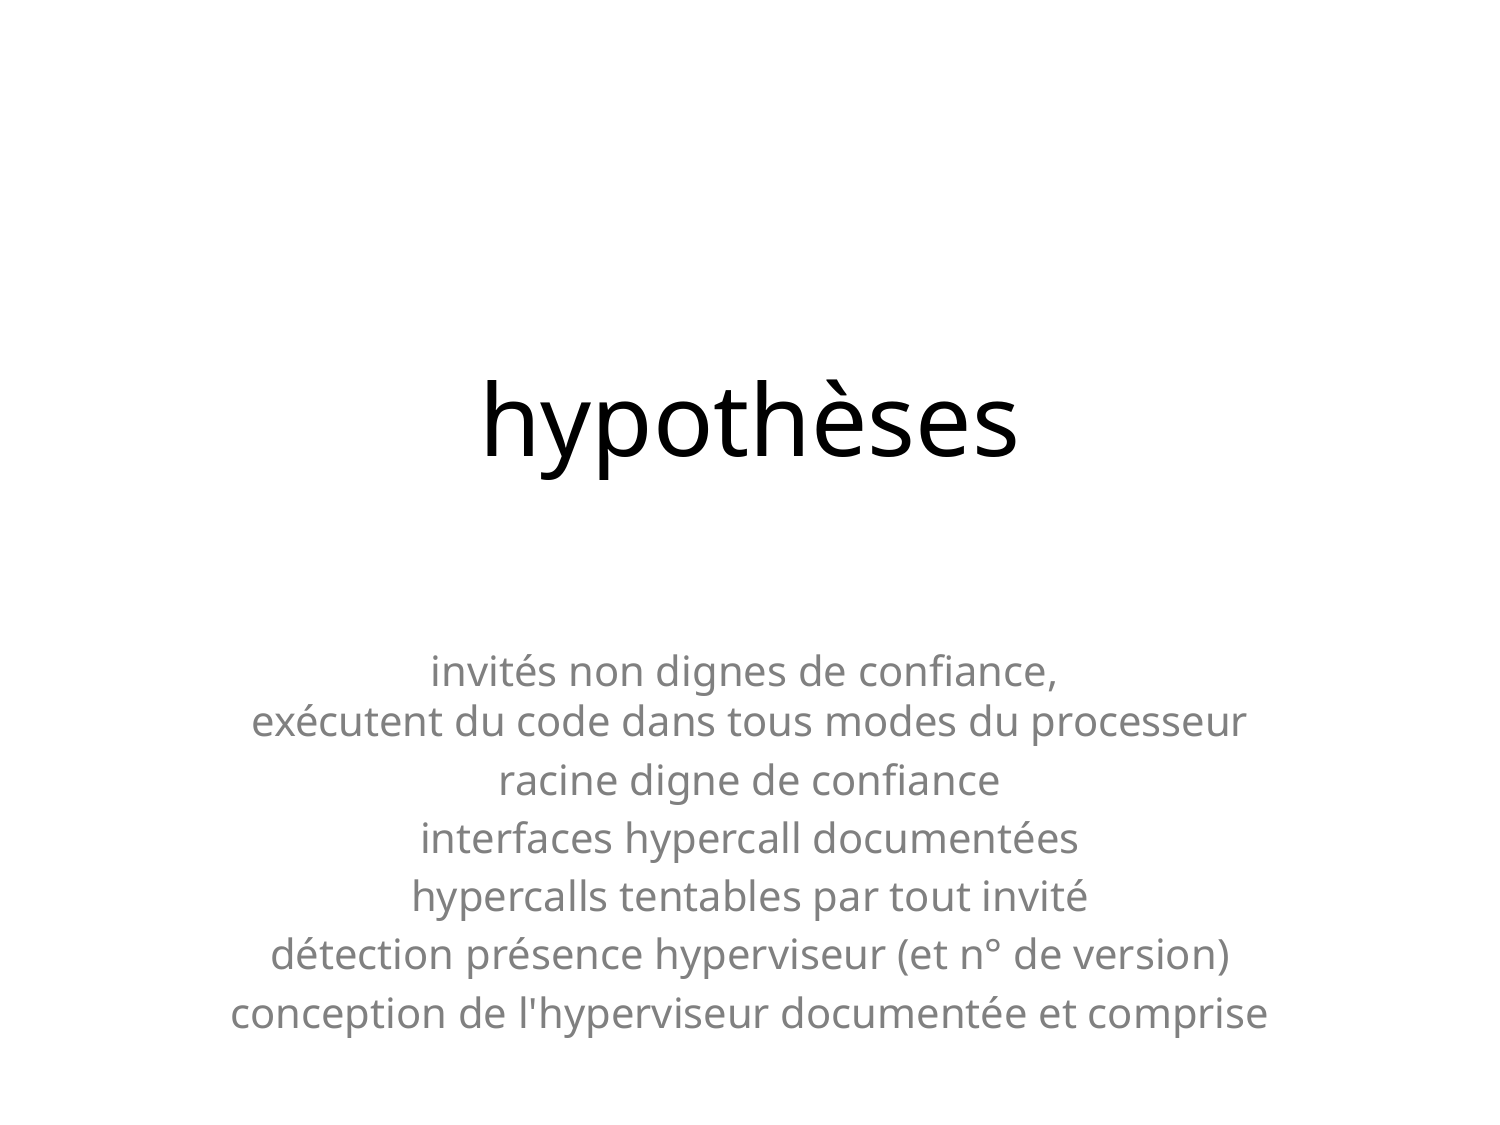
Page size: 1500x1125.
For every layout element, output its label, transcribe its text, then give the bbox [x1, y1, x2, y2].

title hypothèses [112, 349, 1388, 591]
subtitle invités non dignes de confiance, exécutent du code dans tous modes du processeur racine digne de confiance interfaces hypercall documentées hypercalls tentables par tout invité détection présence hyperviseur (et n° de version) conception de l'hyperviseur documentée et comprise [0, 637, 1500, 1102]
